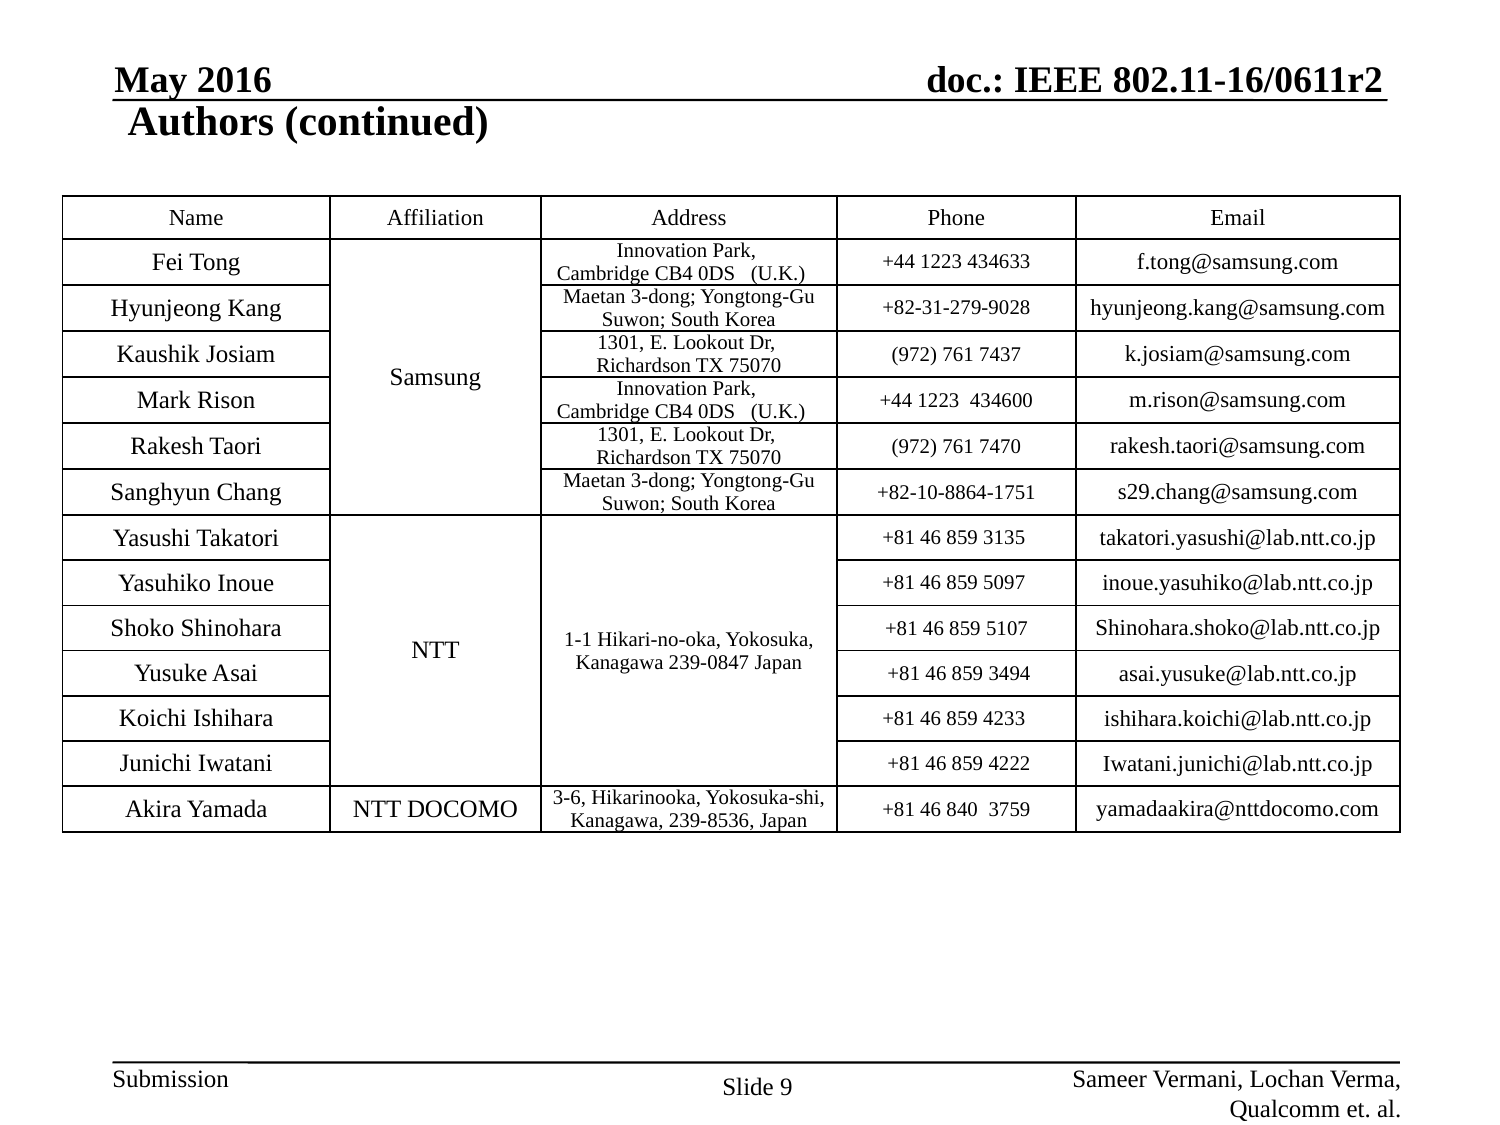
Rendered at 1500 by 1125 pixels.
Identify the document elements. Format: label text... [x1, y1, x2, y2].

table_cell asai.yusuke@lab.ntt.co.jp [1077, 651, 1399, 695]
table_cell 1301, E. Lookout Dr, Richardson TX 75070 [542, 332, 836, 376]
table_cell (972) 761 7470 [838, 424, 1075, 468]
table_cell k.josiam@samsung.com [1077, 332, 1399, 376]
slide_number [114, 54, 309, 101]
table_cell Innovation Park, Cambridge CB4 0DS (U.K.) [542, 378, 836, 422]
table_cell +82-31-279-9028 [838, 286, 1075, 330]
table_cell +81 46 859 5107 [838, 606, 1075, 650]
table_cell yamadaakira@nttdocomo.com [1077, 787, 1399, 831]
table_cell s29.chang@samsung.com [1077, 470, 1399, 514]
table_cell inoue.yasuhiko@lab.ntt.co.jp [1077, 561, 1399, 605]
table_cell hyunjeong.kang@samsung.com [1077, 286, 1399, 330]
table_cell Samsung [331, 240, 540, 514]
table_cell Maetan 3-dong; Yongtong-Gu Suwon; South Korea [542, 470, 836, 514]
table_cell Fei Tong [63, 240, 329, 284]
table_cell Maetan 3-dong; Yongtong-Gu Suwon; South Korea [542, 286, 836, 330]
table_cell +81 46 859 5097 [838, 561, 1075, 605]
table_cell Junichi Iwatani [63, 742, 329, 785]
table_cell f.tong@samsung.com [1077, 240, 1399, 284]
table_cell Hyunjeong Kang [63, 286, 329, 330]
table_header Phone [838, 197, 1075, 238]
table_cell Kaushik Josiam [63, 332, 329, 376]
table_cell 1301, E. Lookout Dr, Richardson TX 75070 [542, 424, 836, 468]
table_cell (972) 761 7437 [838, 332, 1075, 376]
table_cell Yusuke Asai [63, 651, 329, 695]
table_cell Iwatani.junichi@lab.ntt.co.jp [1077, 742, 1399, 785]
table_cell +82-10-8864-1751 [838, 470, 1075, 514]
table_cell rakesh.taori@samsung.com [1077, 424, 1399, 468]
table_cell 1-1 Hikari-no-oka, Yokosuka, Kanagawa 239-0847 Japan [542, 516, 836, 785]
table_cell Sanghyun Chang [63, 470, 329, 514]
table_cell Koichi Ishihara [63, 697, 329, 740]
table_cell m.rison@samsung.com [1077, 378, 1399, 422]
table_cell NTT [331, 516, 540, 785]
table_cell +81 46 840 3759 [838, 787, 1075, 831]
table_header Email [1077, 197, 1399, 238]
table_cell ishihara.koichi@lab.ntt.co.jp [1077, 697, 1399, 740]
table_cell 3-6, Hikarinooka, Yokosuka-shi, Kanagawa, 239-8536, Japan [542, 787, 836, 831]
table_cell Mark Rison [63, 378, 329, 422]
table_cell +44 1223 434633 [838, 240, 1075, 284]
table_cell Innovation Park, Cambridge CB4 0DS (U.K.) [542, 240, 836, 284]
table_cell takatori.yasushi@lab.ntt.co.jp [1077, 516, 1399, 559]
table_cell +81 46 859 3135 [838, 516, 1075, 559]
table_cell Akira Yamada [63, 787, 329, 831]
table_cell Shinohara.shoko@lab.ntt.co.jp [1077, 606, 1399, 650]
table_cell +81 46 859 3494 [838, 651, 1075, 695]
table_cell NTT DOCOMO [331, 787, 540, 831]
table_cell Yasuhiko Inoue [63, 561, 329, 605]
table_cell +81 46 859 4222 [838, 742, 1075, 785]
table_cell Shoko Shinohara [63, 606, 329, 650]
table_cell +81 46 859 4233 [838, 697, 1075, 740]
table_cell Yasushi Takatori [63, 516, 329, 559]
table_cell +44 1223 434600 [838, 378, 1075, 422]
table_header Name [63, 197, 329, 238]
footer Sameer Vermani, Lochan Verma, Qualcomm et. al. [1040, 1061, 1402, 1093]
table_header Address [542, 197, 836, 238]
table_header Affiliation [331, 197, 540, 238]
title Authors (continued) [112, 99, 1388, 138]
slide_number Slide 9 [713, 1069, 802, 1101]
table_cell Rakesh Taori [63, 424, 329, 468]
